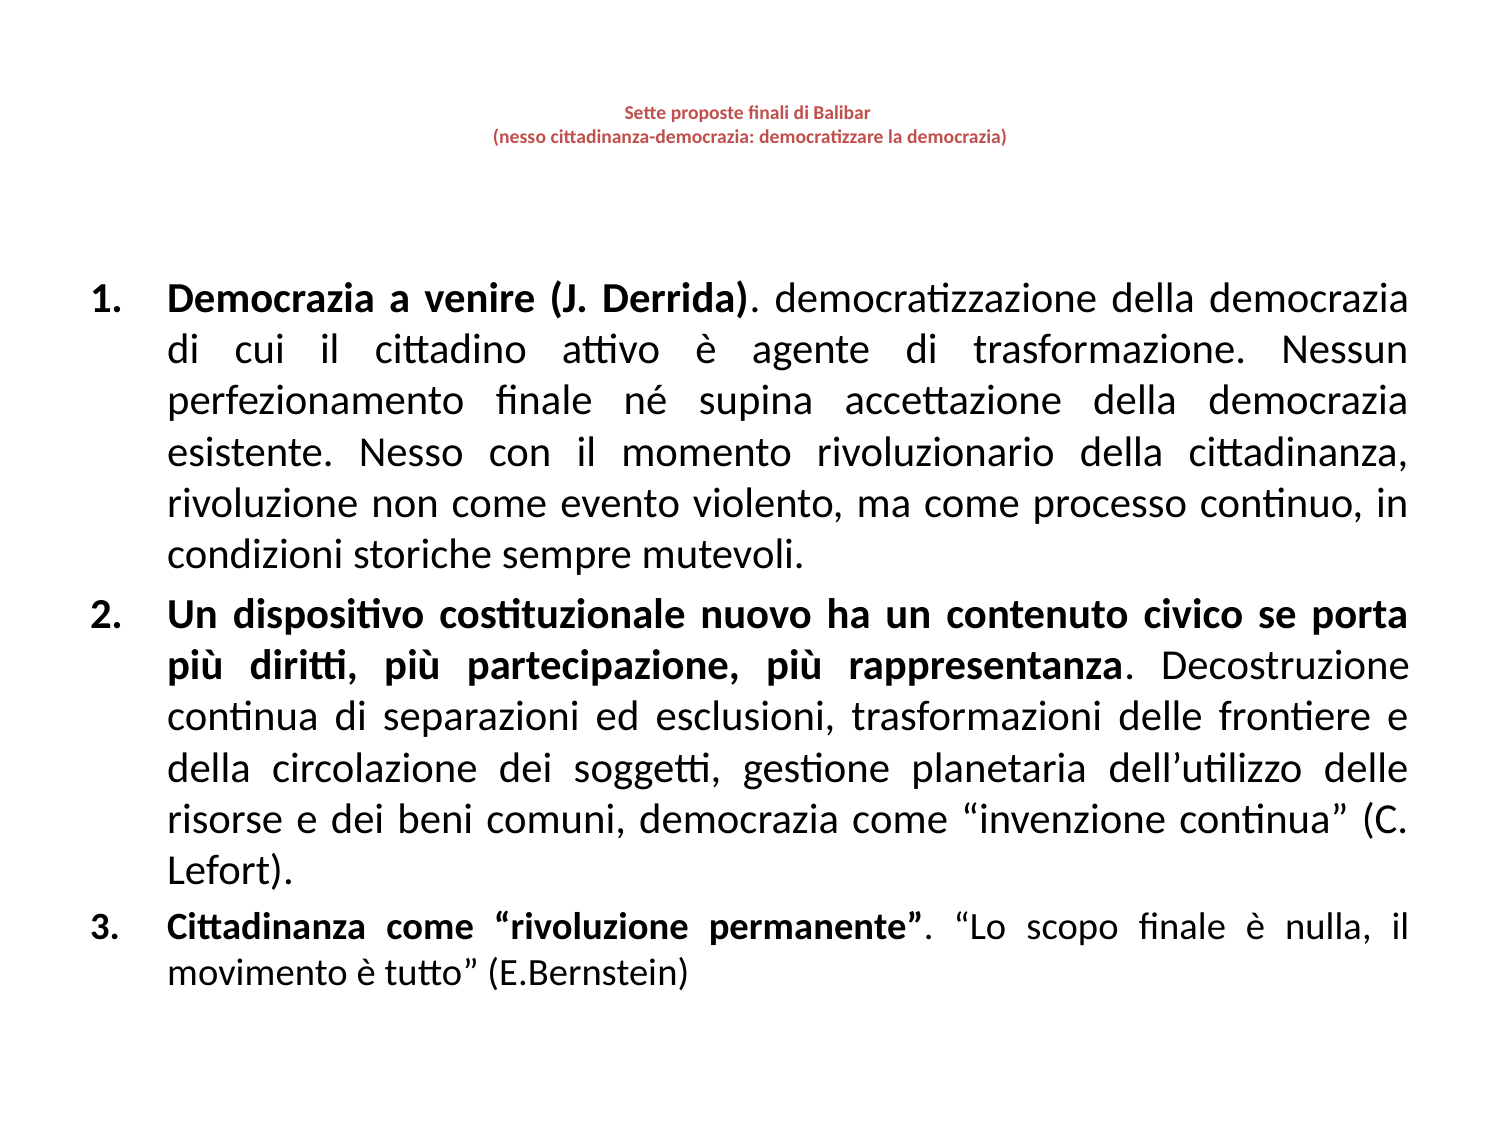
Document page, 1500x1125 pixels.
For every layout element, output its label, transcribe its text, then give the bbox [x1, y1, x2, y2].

title Sette proposte finali di Balibar (nesso cittadinanza-democrazia: democratizzare la democrazia) [75, 45, 1425, 173]
list Democrazia a venire (J. Derrida). democratizzazione della democrazia di cui il cittadino attivo è agente di trasformazione. Nessun perfezionamento finale né supina accettazione della democrazia esistente. Nesso con il momento rivoluzionario della cittadinanza, rivoluzione non come evento violento, ma come processo continuo, in condizioni storiche sempre mutevoli. Un dispositivo costituzionale nuovo ha un contenuto civico se porta più diritti, più partecipazione, più rappresentanza. Decostruzione continua di separazioni ed esclusioni, trasformazioni delle frontiere e della circolazione dei soggetti, gestione planetaria dell’utilizzo delle risorse e dei beni comuni, democrazia come “invenzione continua” (C. Lefort). Cittadinanza come “rivoluzione permanente”. “Lo scopo finale è nulla, il movimento è tutto” (E.Bernstein) [75, 262, 1425, 1005]
